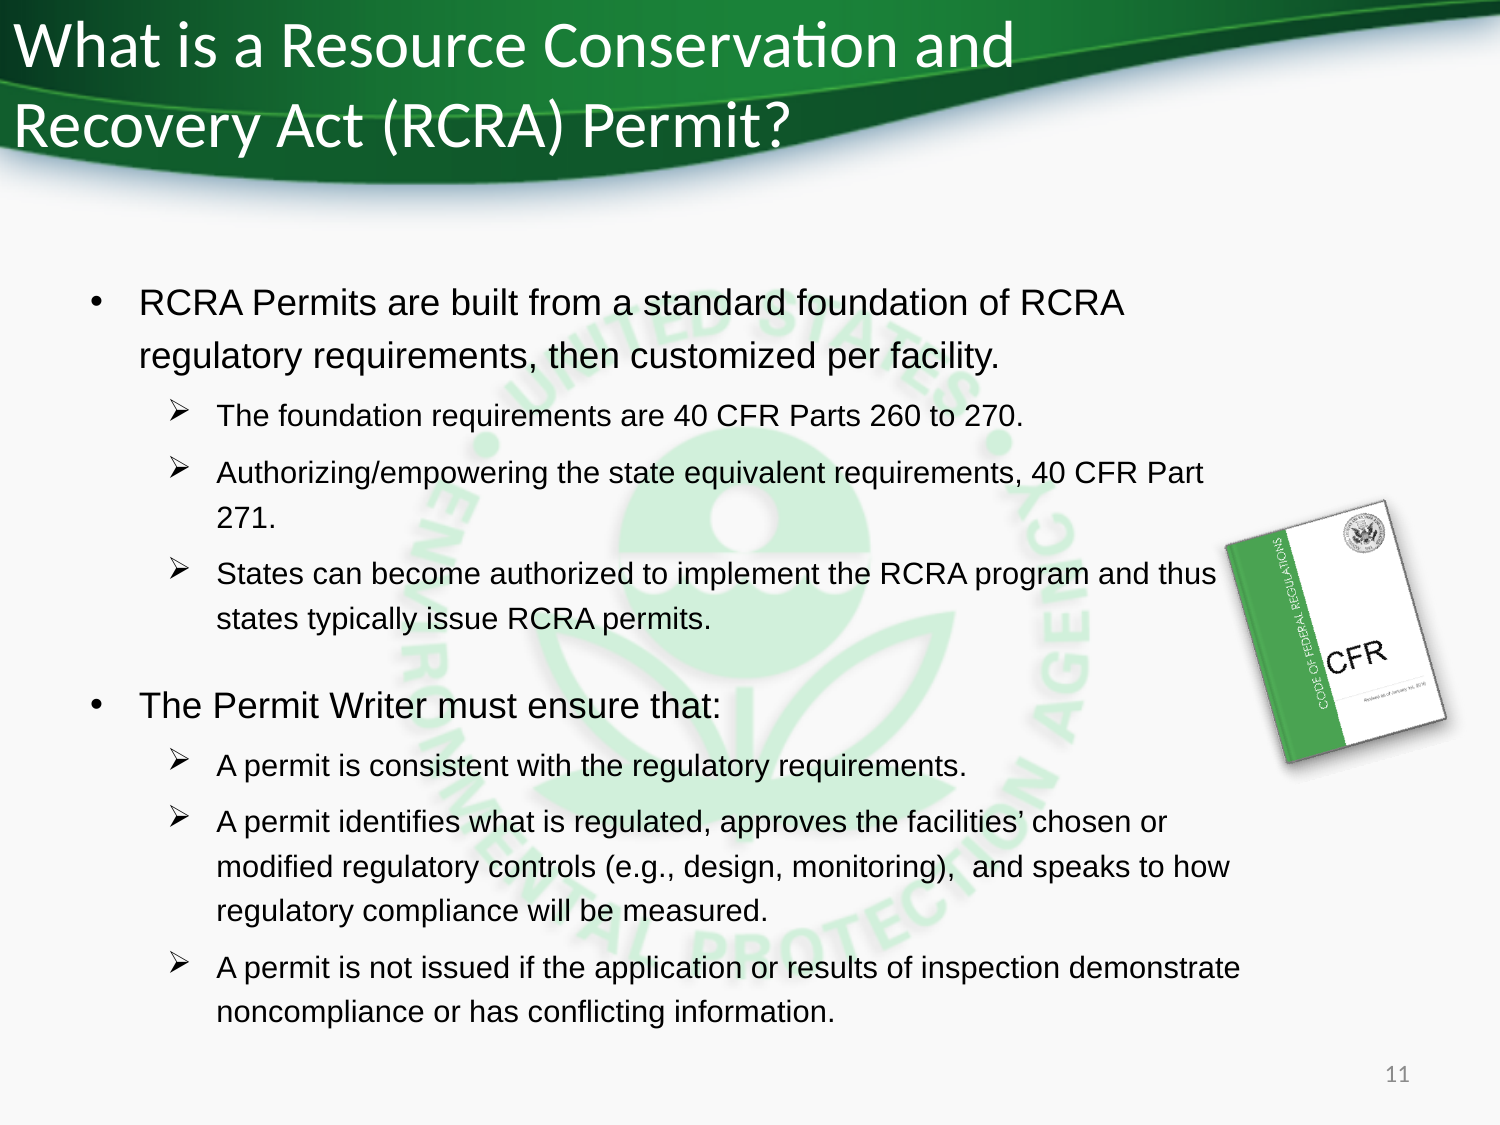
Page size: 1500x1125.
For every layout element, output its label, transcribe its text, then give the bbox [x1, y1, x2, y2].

title What is a Resource Conservation and Recovery Act (RCRA) Permit? [0, 0, 1062, 175]
picture [0, 0, 1500, 1125]
list RCRA Permits are built from a standard foundation of RCRA regulatory requirements, then customized per facility. The foundation requirements are 40 CFR Parts 260 to 270. Authorizing/empowering the state equivalent requirements, 40 CFR Part 271. States can become authorized to implement the RCRA program and thus states typically issue RCRA permits. The Permit Writer must ensure that: A permit is consistent with the regulatory requirements. A permit identifies what is regulated, approves the facilities’ chosen or modified regulatory controls (e.g., design, monitoring), and speaks to how regulatory compliance will be measured. A permit is not issued if the application or results of inspection demonstrate noncompliance or has conflicting information. [75, 262, 1275, 1050]
slide_number 11 [1074, 1042, 1425, 1103]
